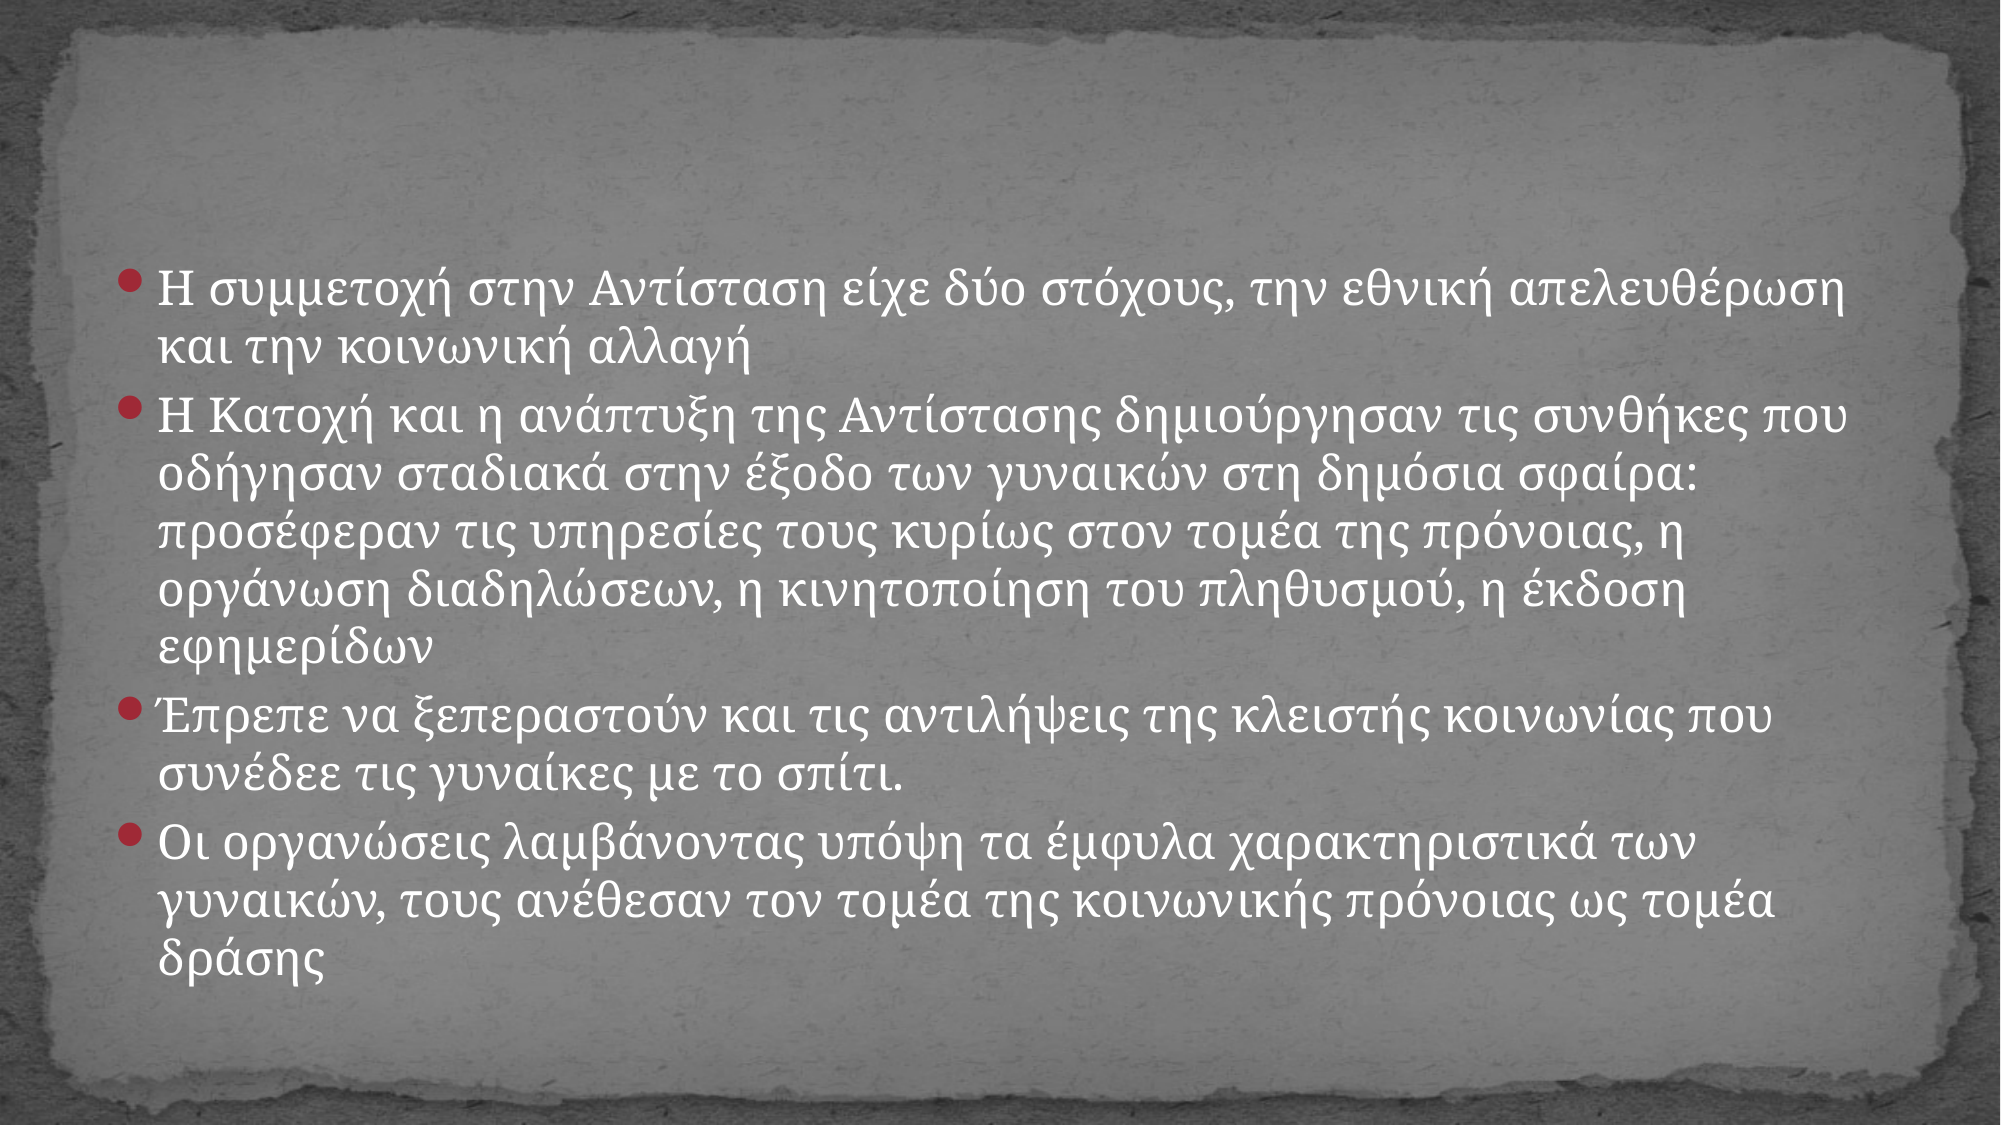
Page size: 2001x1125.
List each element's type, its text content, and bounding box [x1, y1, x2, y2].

list Η συμμετοχή στην Αντίσταση είχε δύο στόχους, την εθνική απελευθέρωση και την κοινωνική αλλαγή Η Κατοχή και η ανάπτυξη της Αντίστασης δημιούργησαν τις συνθήκες που οδήγησαν σταδιακά στην έξοδο των γυναικών στη δημόσια σφαίρα: προσέφεραν τις υπηρεσίες τους κυρίως στον τομέα της πρόνοιας, η οργάνωση διαδηλώσεων, η κινητοποίηση του πληθυσμού, η έκδοση εφημερίδων Έπρεπε να ξεπεραστούν και τις αντιλήψεις της κλειστής κοινωνίας που συνέδεε τις γυναίκες με το σπίτι. Οι οργανώσεις λαμβάνοντας υπόψη τα έμφυλα χαρακτηριστικά των γυναικών, τους ανέθεσαν τον τομέα της κοινωνικής πρόνοιας ως τομέα δράσης [99, 249, 1900, 1000]
